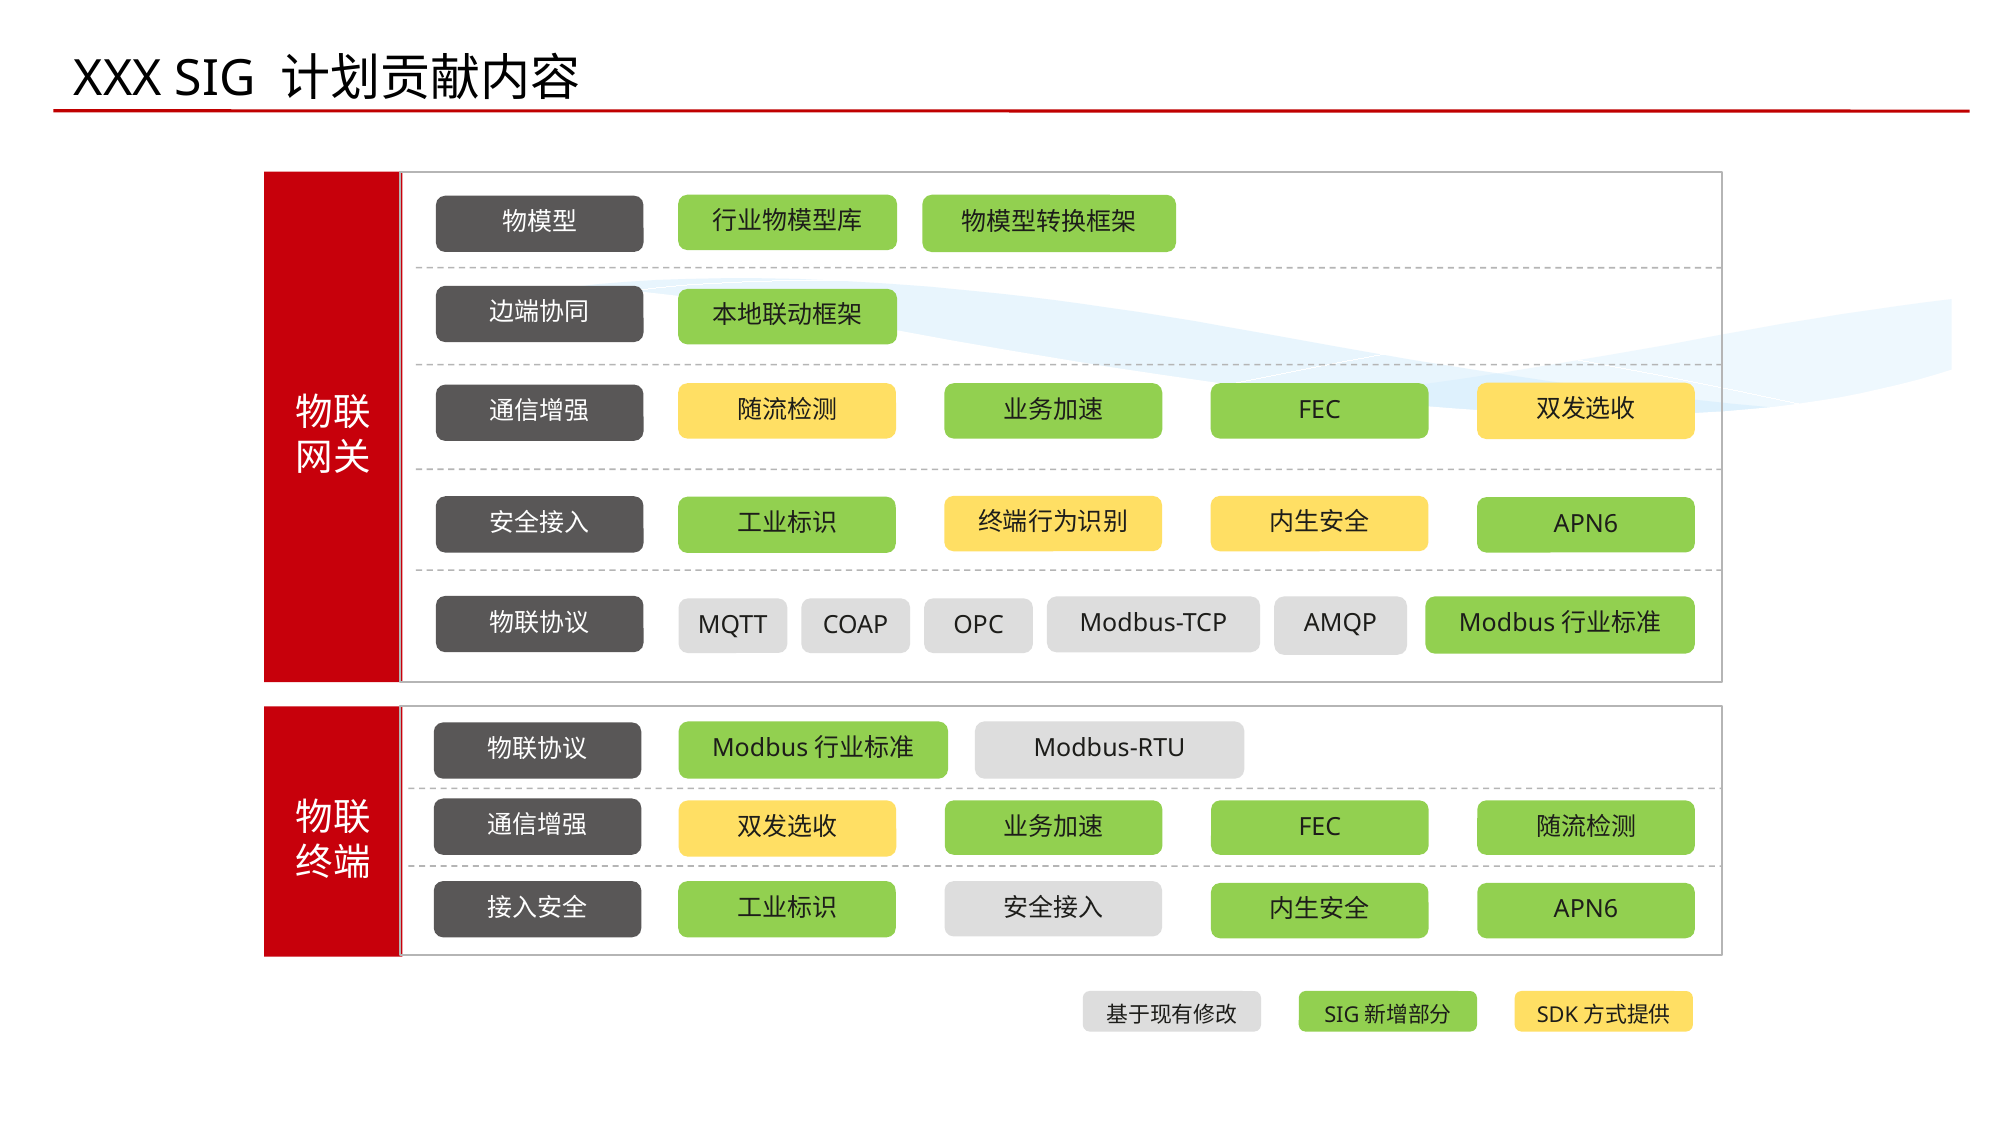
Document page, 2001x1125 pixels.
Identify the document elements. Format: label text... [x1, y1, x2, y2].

text_box 内生安全 [1210, 882, 1429, 939]
text_box 业务加速 [944, 800, 1163, 855]
text_box FEC [1210, 800, 1429, 855]
text_box [400, 706, 1722, 955]
text_box 安全接入 [944, 881, 1163, 937]
text_box 物联协议 [433, 722, 642, 779]
text_box 工业标识 [678, 881, 896, 938]
text_box 物联 网关 [264, 171, 400, 683]
text_box 双发选收 [1477, 382, 1695, 440]
text_box Modbus行业标准 [678, 721, 949, 779]
text_box APN6 [1477, 497, 1695, 553]
text_box APN6 [1477, 882, 1695, 939]
text_box 物联 终端 [264, 706, 403, 957]
text_box 通信增强 [433, 798, 642, 855]
text_box SIG新增部分 [1298, 990, 1478, 1032]
text_box SDK方式提供 [1514, 990, 1693, 1032]
text_box XXX SIG 计划贡献内容 [59, 37, 1083, 113]
text_box [400, 171, 1722, 683]
text_box Modbus-RTU [974, 721, 1245, 779]
text_box 随流检测 [1477, 800, 1695, 855]
text_box Modbus行业标准 [1425, 596, 1695, 654]
text_box 工业标识 [678, 496, 896, 553]
text_box 基于现有修改 [1082, 990, 1262, 1032]
text_box 双发选收 [678, 800, 897, 857]
text_box 接入安全 [433, 881, 642, 938]
